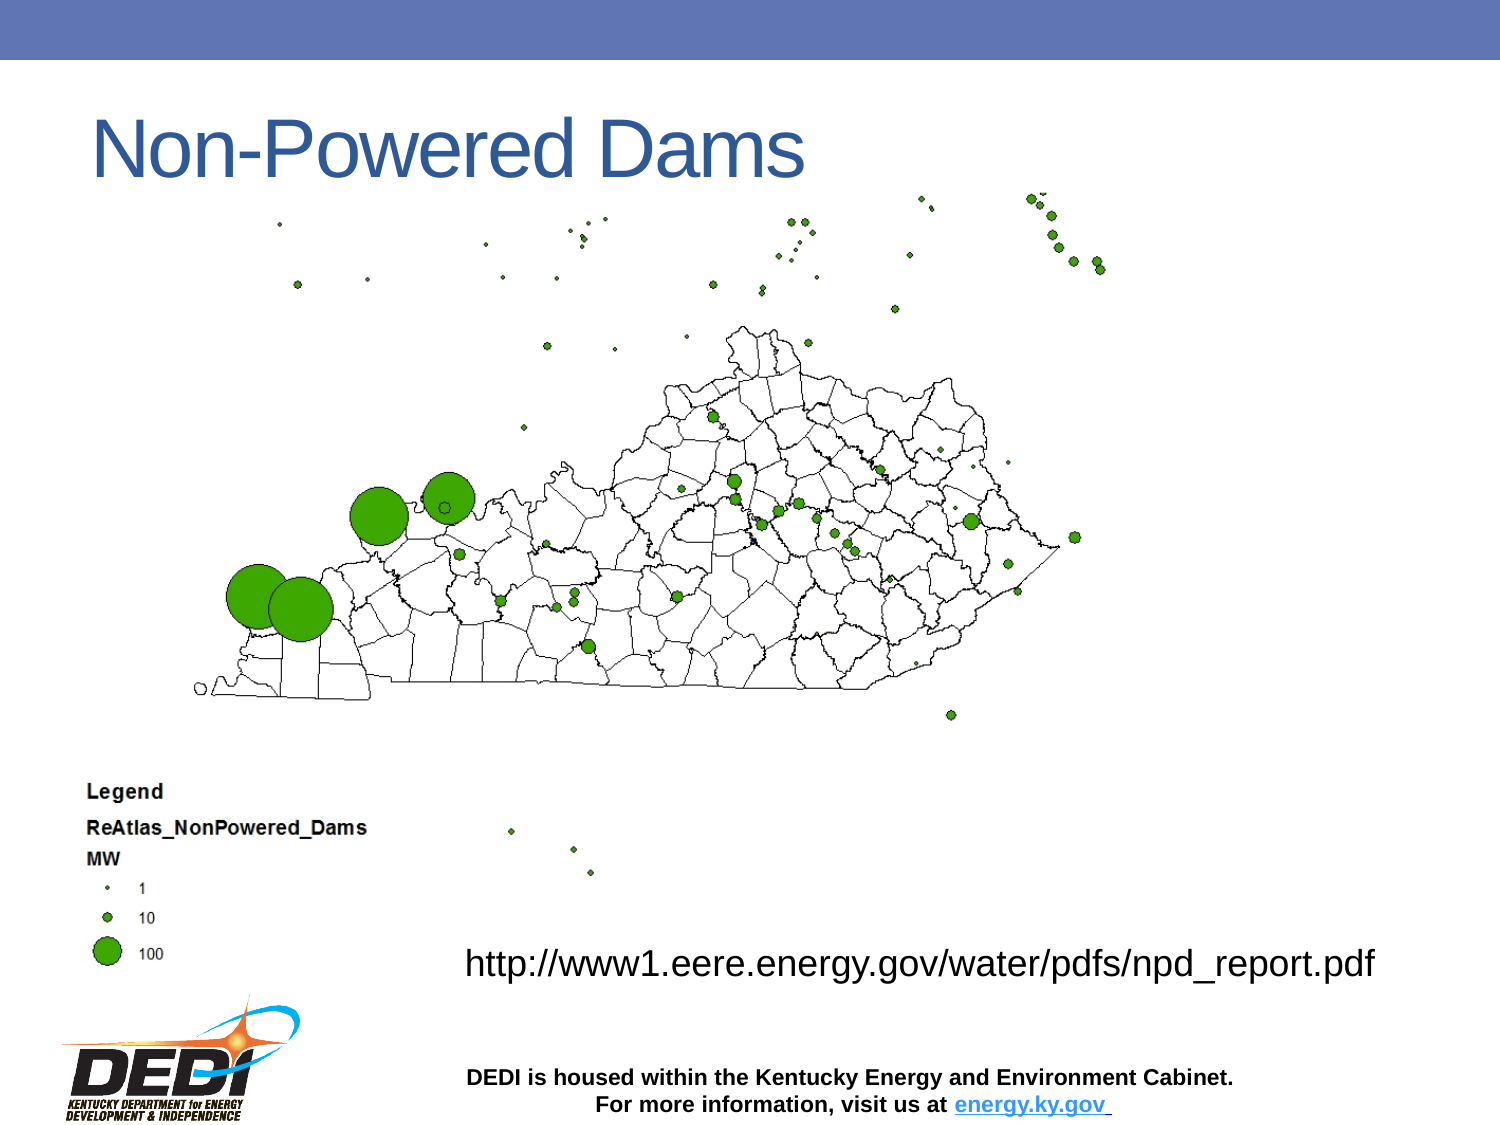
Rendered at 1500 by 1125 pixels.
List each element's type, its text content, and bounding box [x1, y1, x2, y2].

picture [62, 994, 300, 1121]
picture [62, 87, 1226, 987]
text_box http://www1.eere.energy.gov/water/pdfs/npd_report.pdf [1226, 932, 1457, 992]
title Non-Powered Dams [75, 62, 1425, 225]
